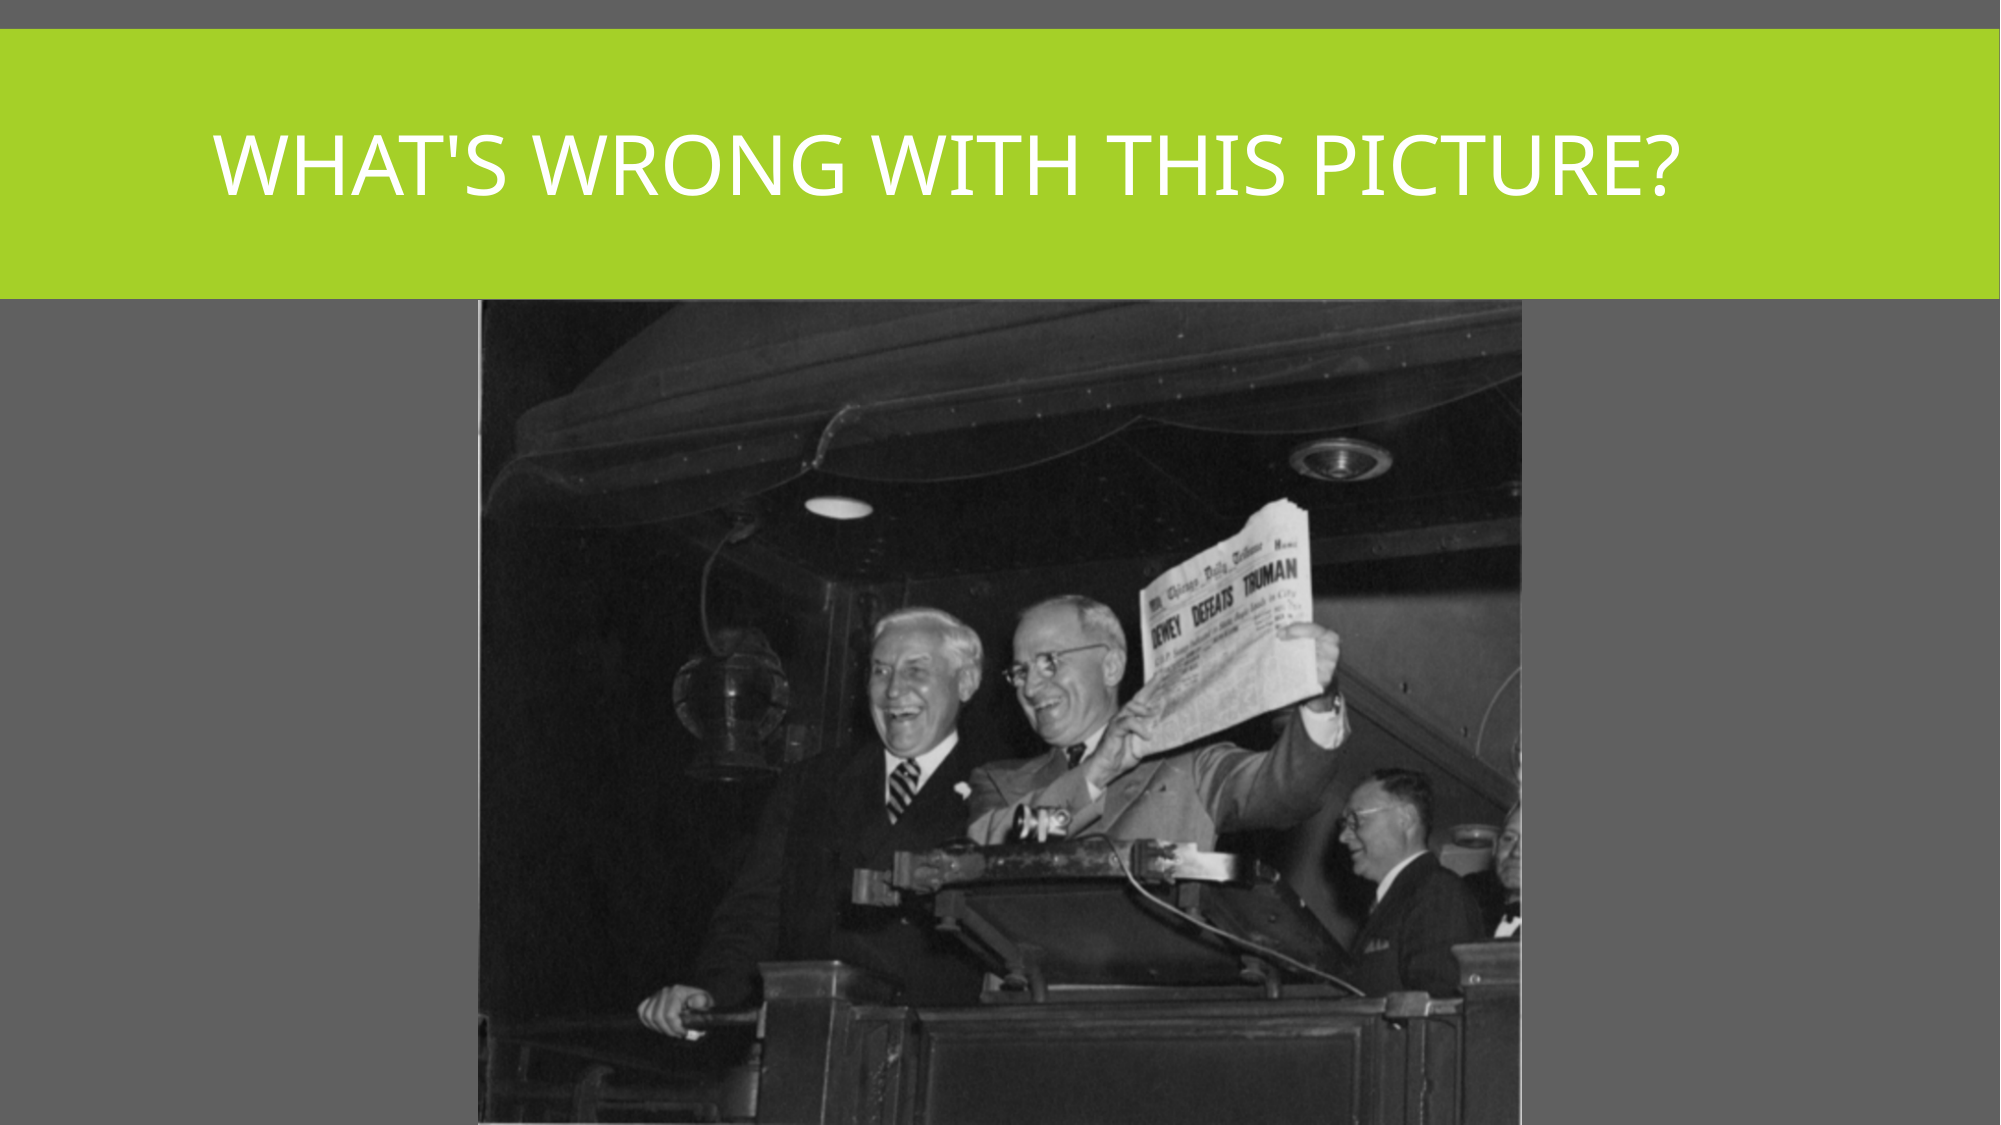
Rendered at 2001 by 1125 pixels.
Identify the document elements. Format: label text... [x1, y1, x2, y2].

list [477, 300, 1522, 1125]
title What's wrong with this picture? [197, 46, 1803, 295]
